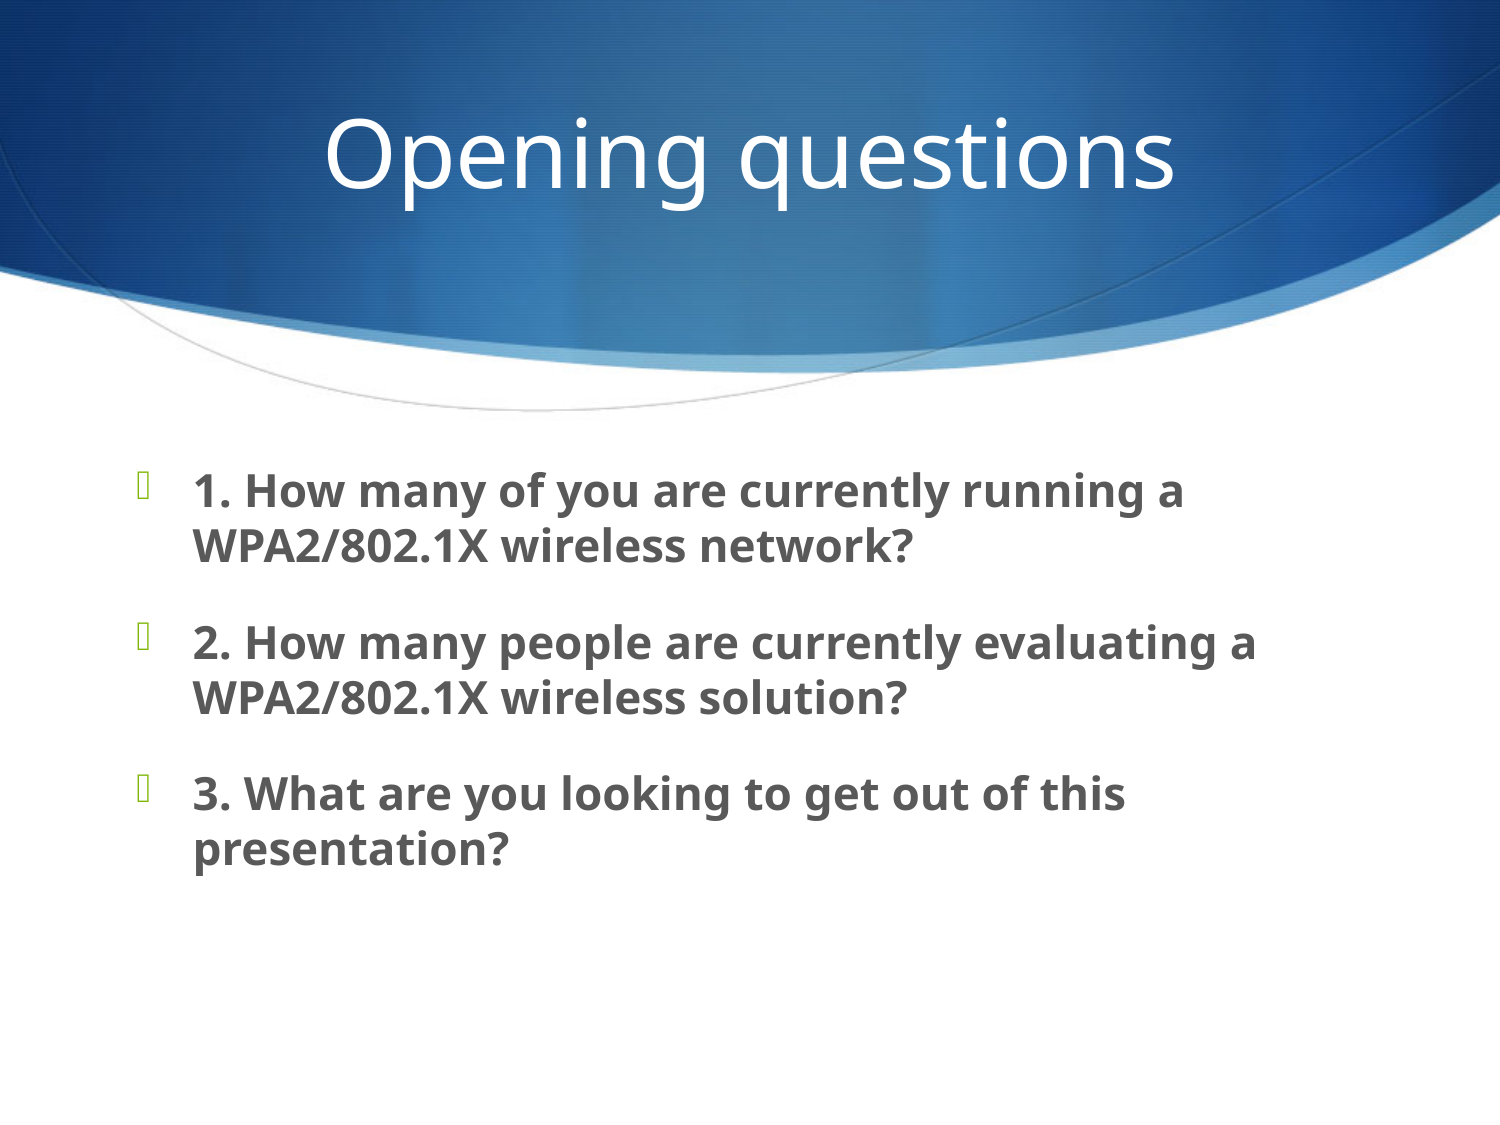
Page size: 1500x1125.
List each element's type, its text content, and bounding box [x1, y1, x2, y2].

picture [0, 0, 1500, 1125]
title Opening questions [75, 56, 1425, 245]
list 1. How many of you are currently running a WPA2/802.1X wireless network? 2. How many people are currently evaluating a WPA2/802.1X wireless solution? 3. What are you looking to get out of this presentation? [121, 454, 1379, 991]
